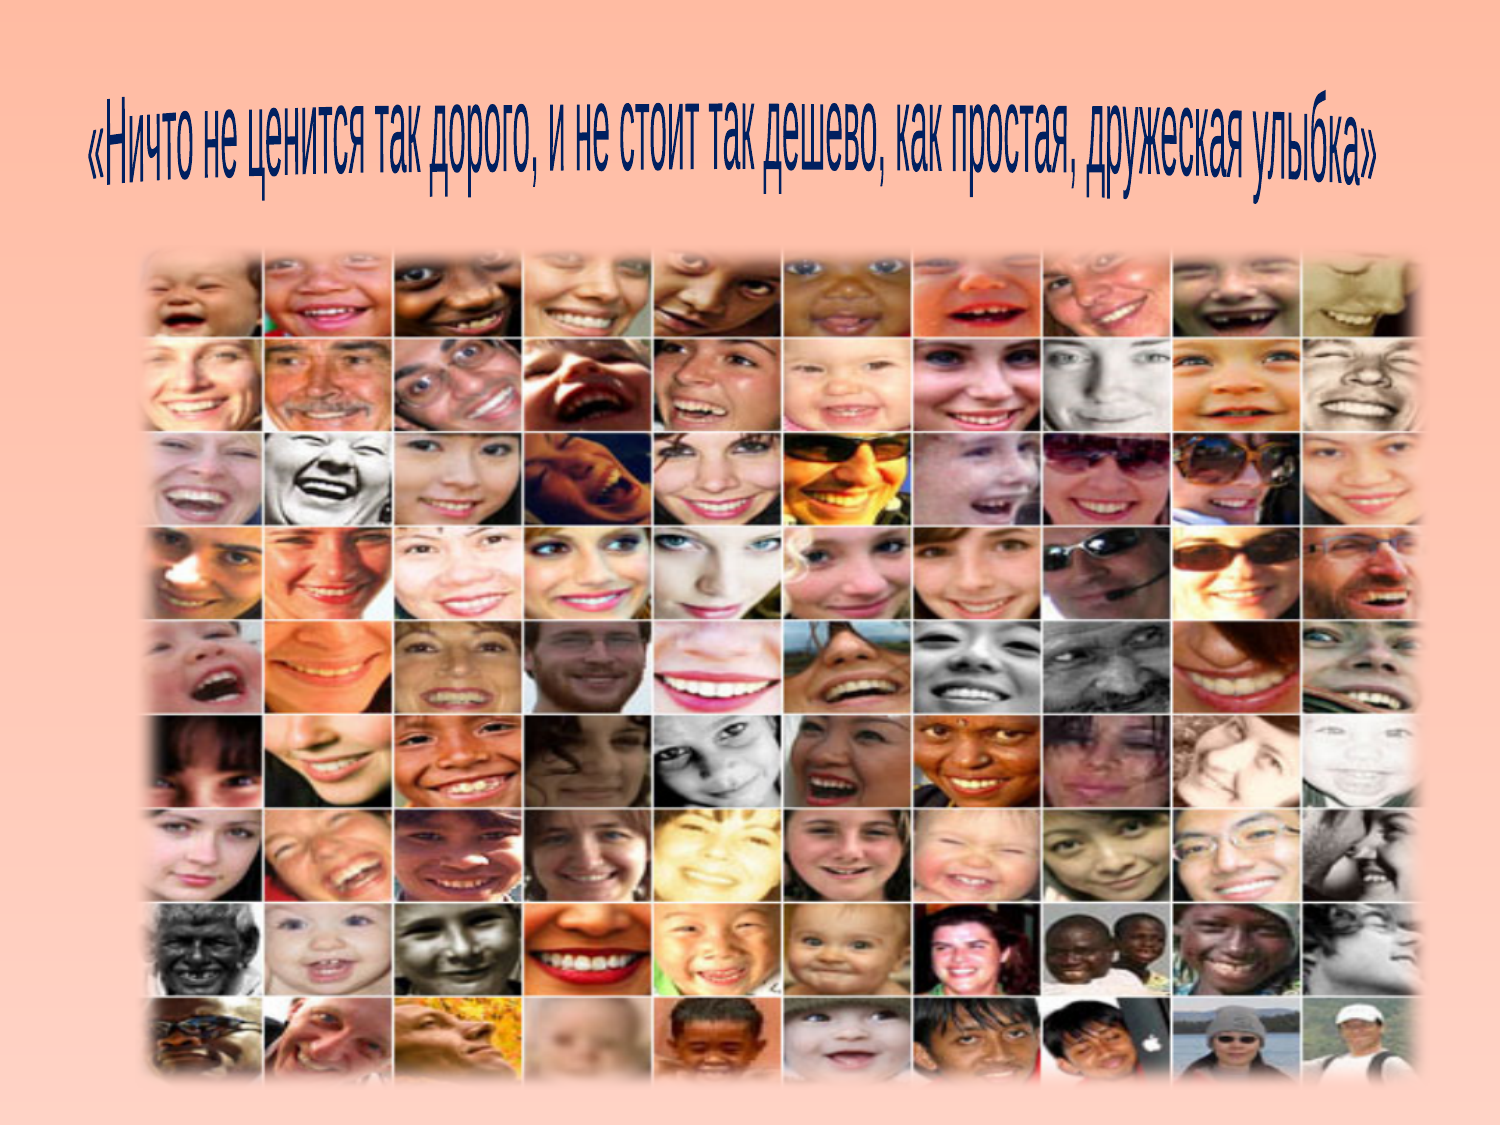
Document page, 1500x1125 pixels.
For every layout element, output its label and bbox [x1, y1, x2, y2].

picture [135, 245, 1430, 1091]
